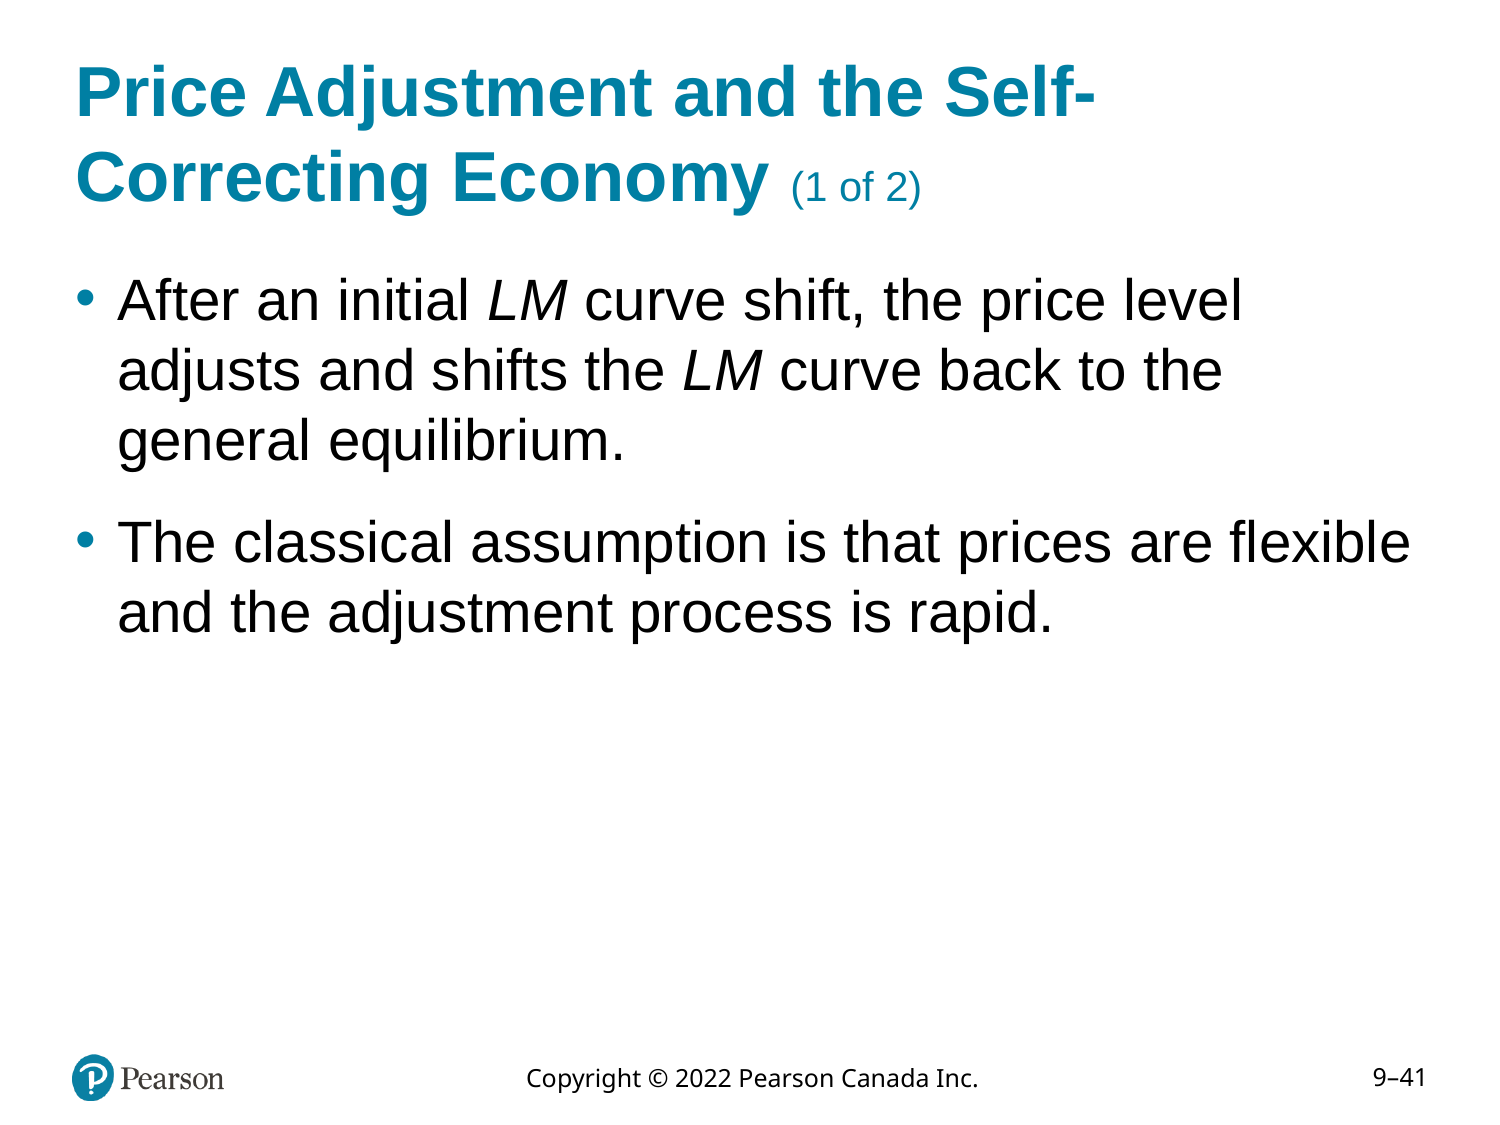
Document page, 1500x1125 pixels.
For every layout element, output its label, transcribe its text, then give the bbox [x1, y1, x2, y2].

picture [72, 1054, 89, 1072]
list After an initial LM curve shift, the price level adjusts and shifts the LM curve back to the general equilibrium. The classical assumption is that prices are flexible and the adjustment process is rapid. [75, 262, 1425, 1005]
title Price Adjustment and the Self-Correcting Economy (1 of 2) [75, 35, 1425, 216]
picture [72, 1087, 83, 1101]
picture [81, 1064, 107, 1089]
picture [99, 1054, 224, 1101]
